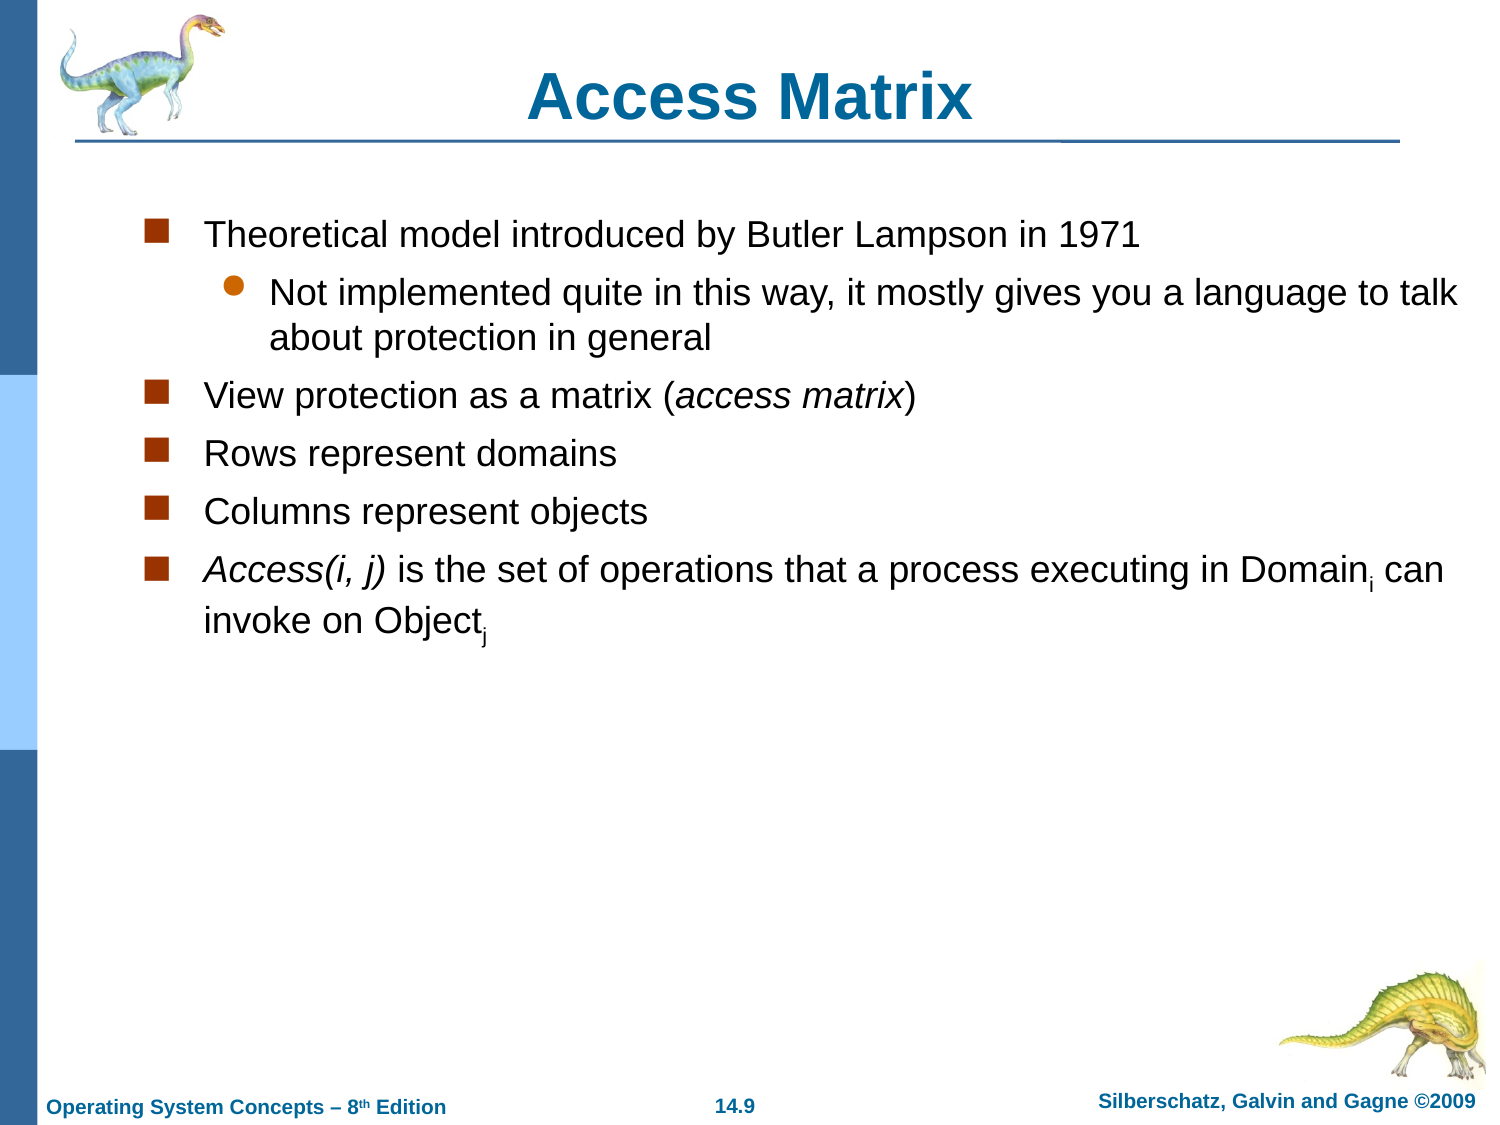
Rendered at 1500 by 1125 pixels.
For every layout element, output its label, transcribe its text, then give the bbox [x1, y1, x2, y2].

title Access Matrix [74, 45, 1426, 141]
picture [46, 0, 243, 149]
picture [1275, 959, 1486, 1090]
list Theoretical model introduced by Butler Lampson in 1971 Not implemented quite in this way, it mostly gives you a language to talk about protection in general View protection as a matrix (access matrix) Rows represent domains Columns represent objects Access(i, j) is the set of operations that a process executing in Domaini can invoke on Objectj [132, 202, 1483, 946]
